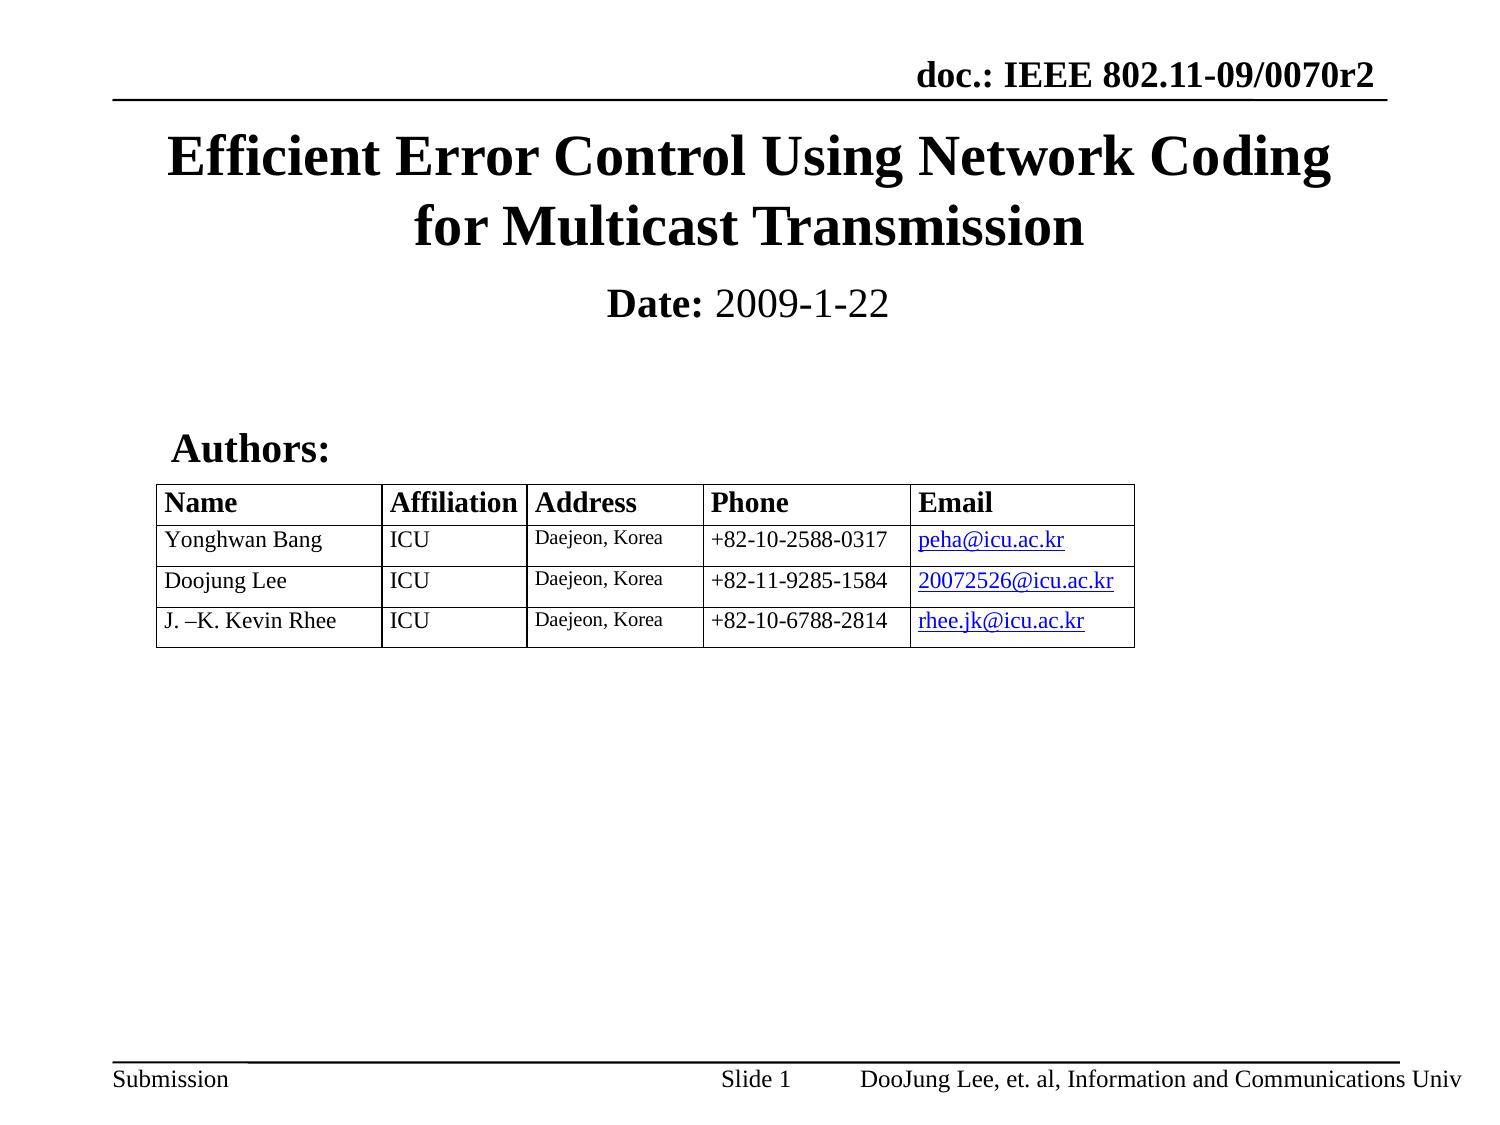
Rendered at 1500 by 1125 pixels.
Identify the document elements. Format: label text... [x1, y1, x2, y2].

footer DooJung Lee, et. al, Information and Communications Univ [825, 1062, 1463, 1093]
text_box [145, 483, 1323, 973]
slide_number Slide 1 [712, 1062, 800, 1093]
text_box Authors: [155, 413, 394, 476]
list Date: 2009-1-22 [110, 268, 1387, 332]
title Efficient Error Control Using Network Coding for Multicast Transmission [112, 112, 1388, 263]
